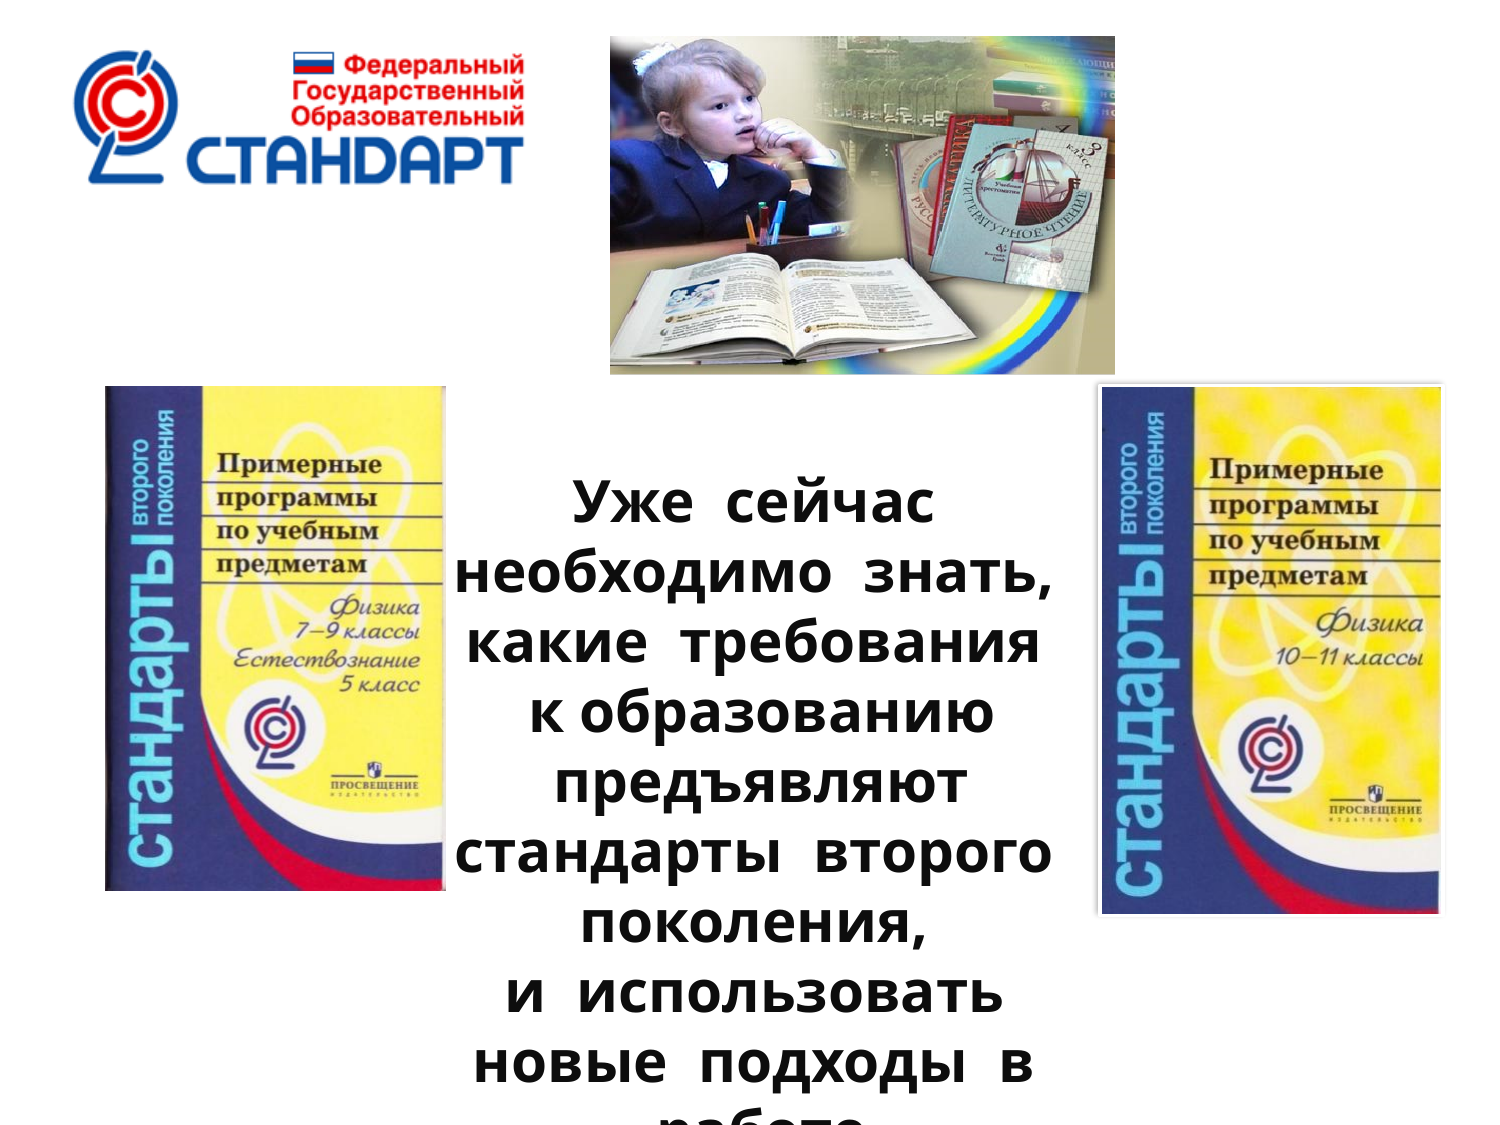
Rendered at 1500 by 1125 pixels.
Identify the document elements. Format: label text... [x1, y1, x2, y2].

picture [70, 46, 587, 188]
picture [105, 386, 446, 891]
picture [1101, 386, 1442, 915]
picture [609, 34, 1117, 376]
subtitle Уже сейчас необходимо знать, какие требования к образованию предъявляют стандарты второго поколения, и использовать новые подходы в работе [433, 457, 1090, 1067]
